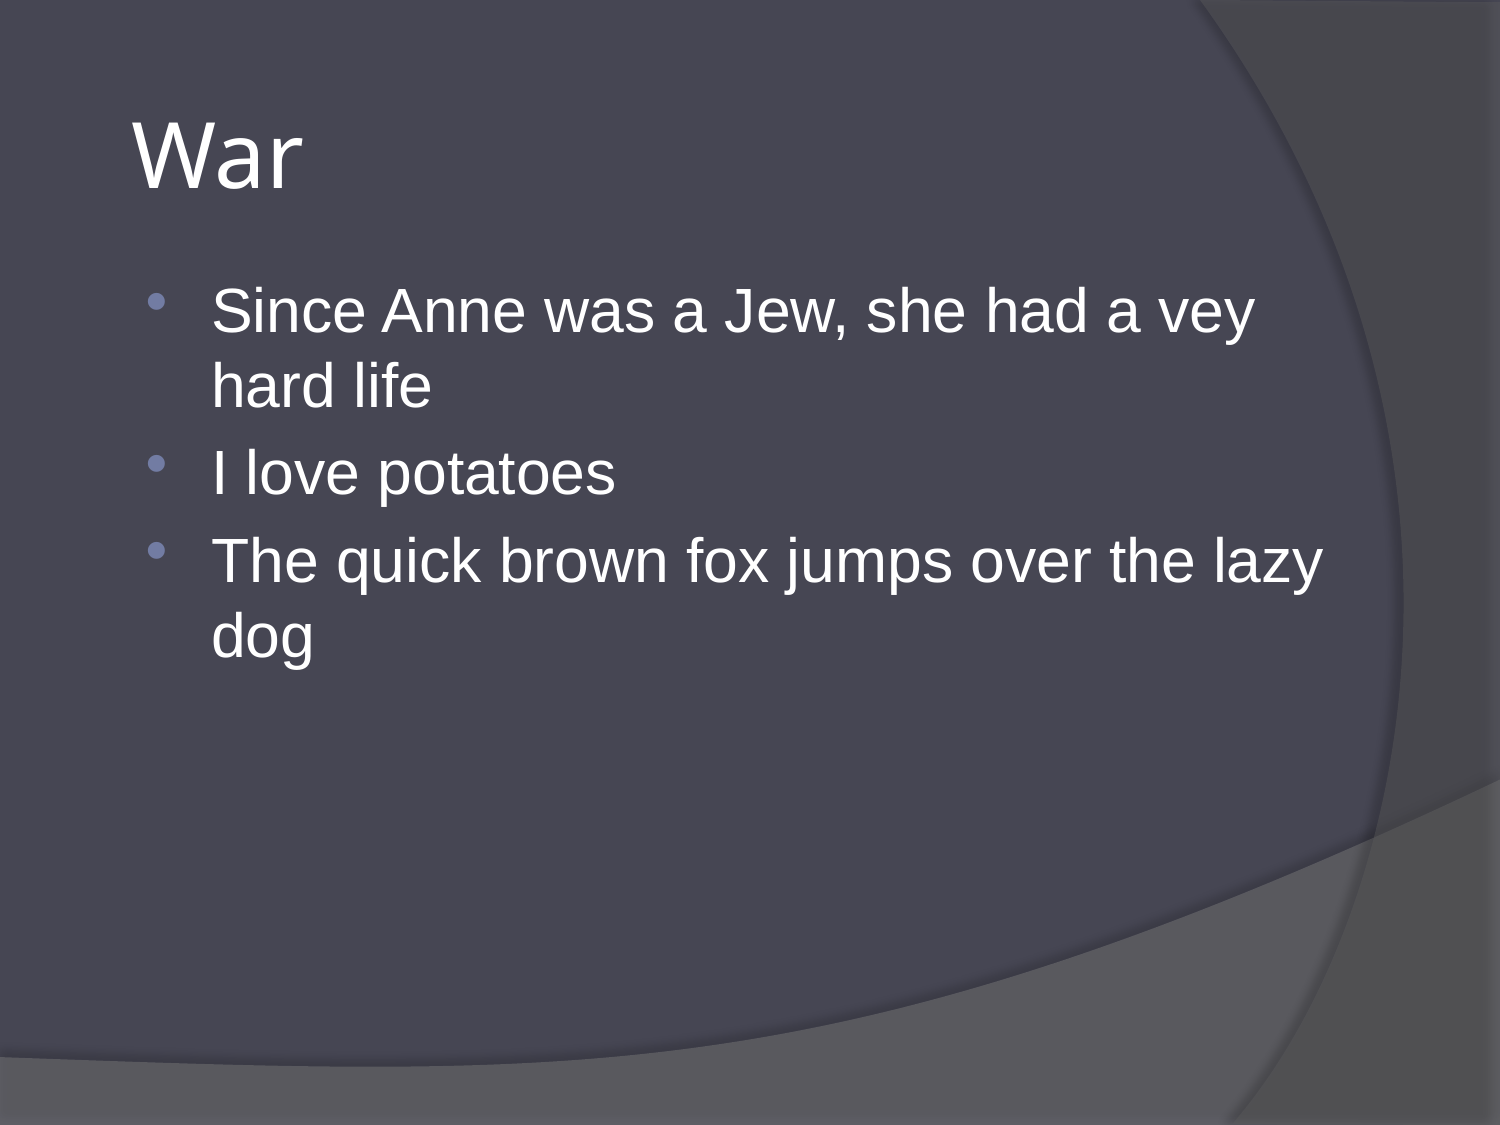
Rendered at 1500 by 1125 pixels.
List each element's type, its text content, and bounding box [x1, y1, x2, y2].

list Since Anne was a Jew, she had a vey hard life I love potatoes The quick brown fox jumps over the lazy dog [127, 262, 1353, 1005]
title War [123, 56, 1349, 244]
